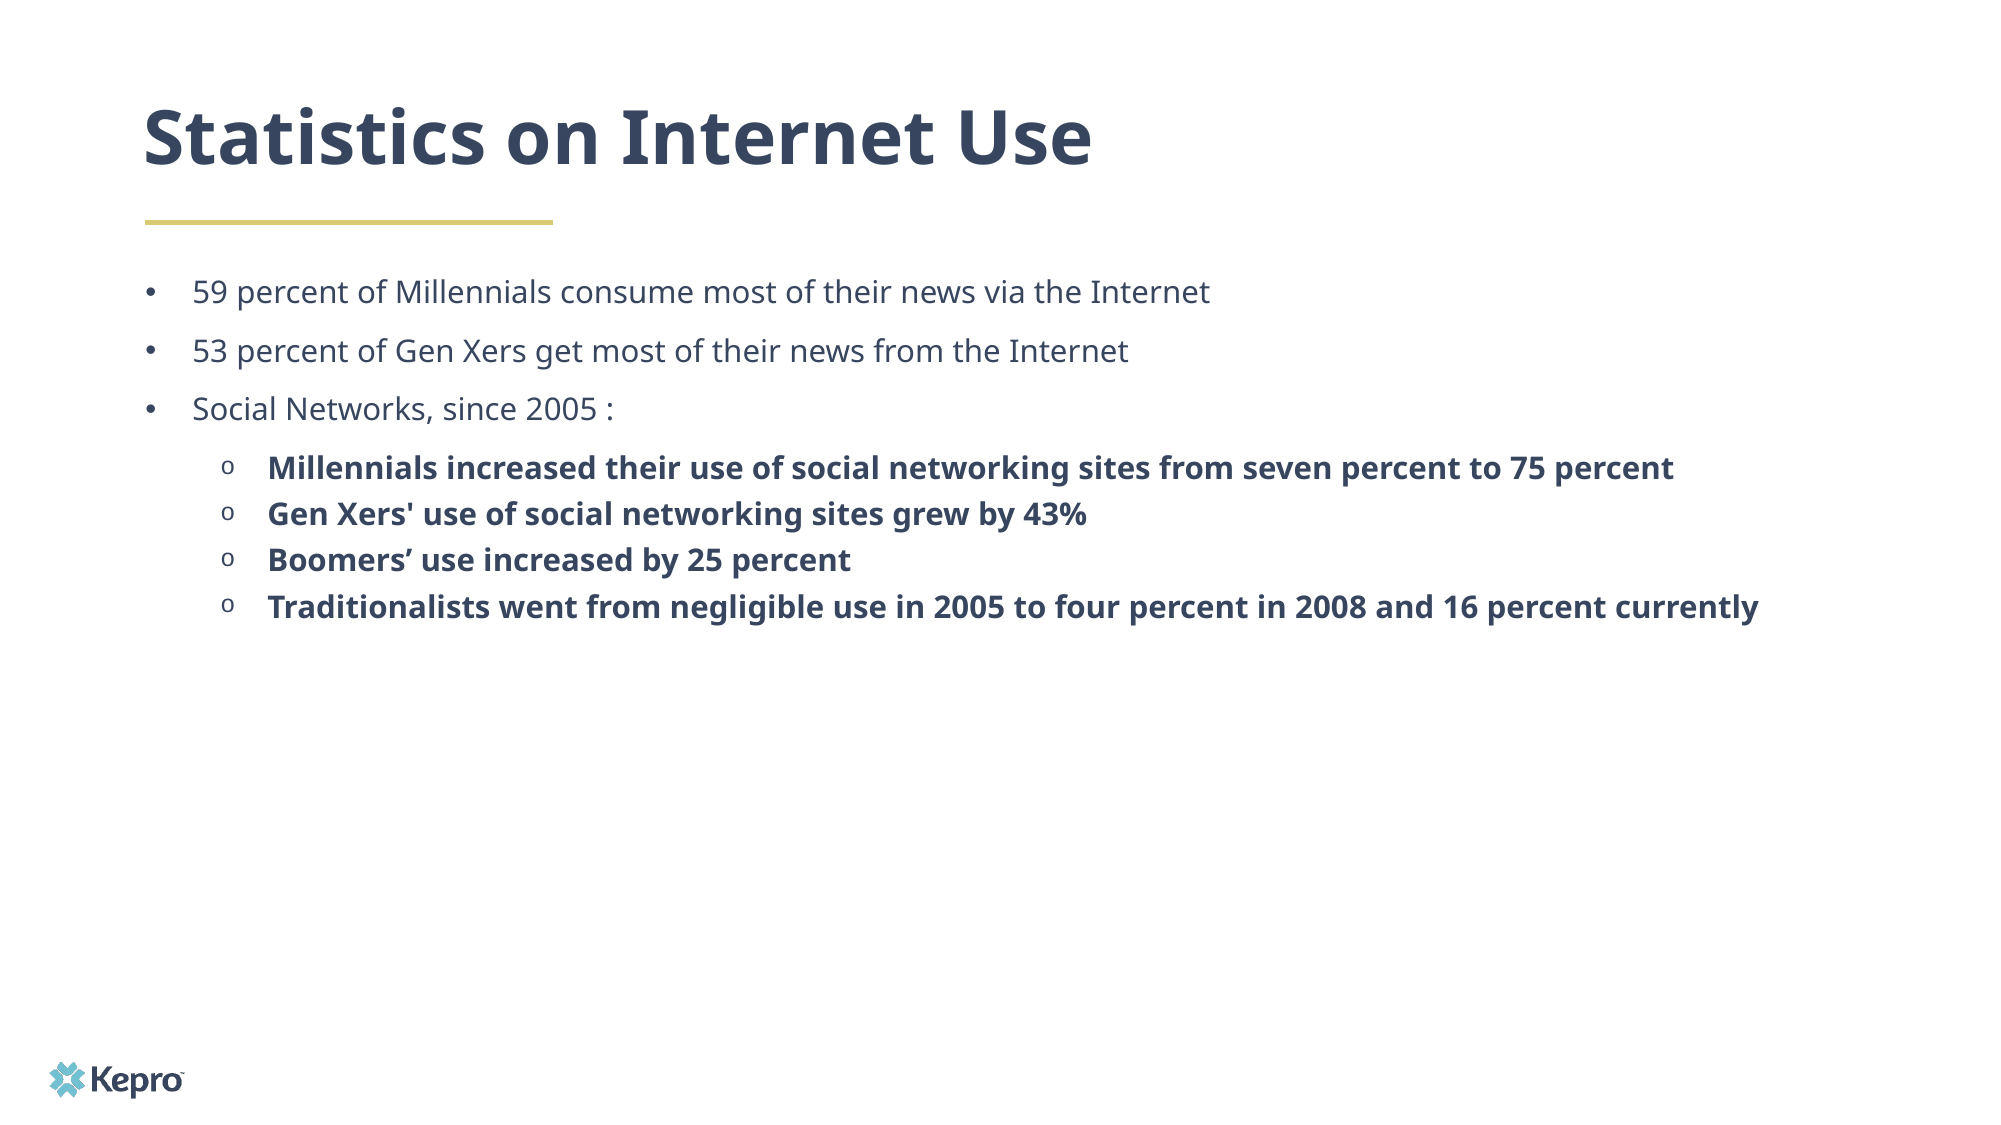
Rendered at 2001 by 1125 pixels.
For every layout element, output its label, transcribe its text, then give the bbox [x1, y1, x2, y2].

list 59 percent of Millennials consume most of their news via the Internet 53 percent of Gen Xers get most of their news from the Internet Social Networks, since 2005 : Millennials increased their use of social networking sites from seven percent to 75 percent Gen Xers' use of social networking sites grew by 43% Boomers’ use increased by 25 percent Traditionalists went from negligible use in 2005 to four percent in 2008 and 16 percent currently [145, 268, 1844, 987]
picture [24, 1034, 207, 1125]
title Statistics on Internet Use [143, 104, 1510, 176]
